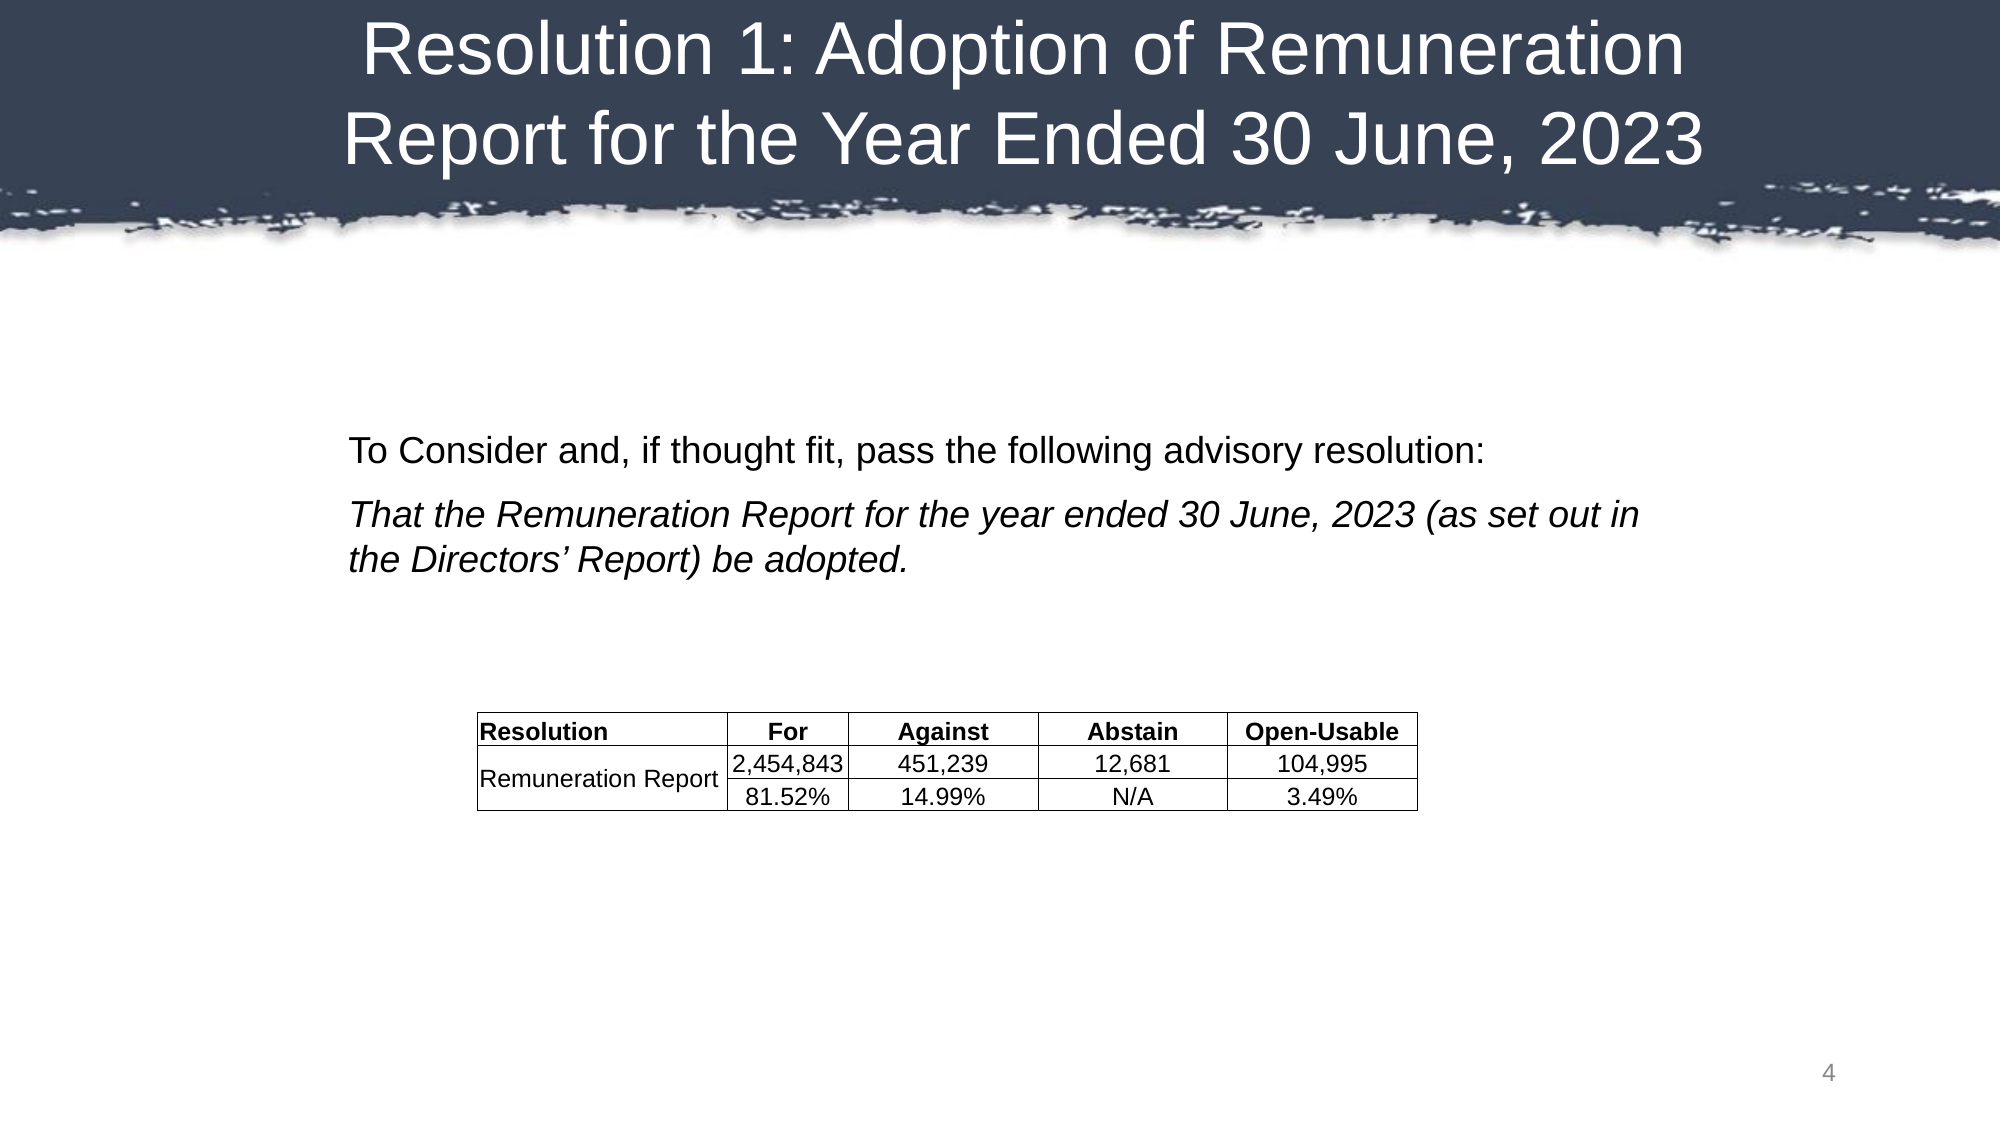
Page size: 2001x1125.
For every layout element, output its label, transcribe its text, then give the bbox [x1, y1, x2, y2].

table_cell 104,995 [1228, 746, 1417, 778]
picture [0, 0, 2000, 263]
slide_number 4 [1815, 1060, 1854, 1086]
table_cell 81.52% [728, 779, 848, 810]
table_cell 2,454,843 [728, 746, 848, 778]
text_box To Consider and, if thought fit, pass the following advisory resolution: That the Remuneration Report for the year ended 30 June, 2023 (as set out in the Directors’ Report) be adopted. [346, 406, 1645, 580]
table_cell 451,239 [849, 746, 1038, 778]
table_header Open-Usable [1228, 713, 1417, 745]
table_header For [728, 713, 848, 745]
table_cell 12,681 [1039, 746, 1227, 778]
table_cell Remuneration Report [478, 746, 727, 810]
title Resolution 1: Adoption of Remuneration Report for the Year Ended 30 June, 2023 [260, 0, 1786, 188]
table_header Abstain [1039, 713, 1227, 745]
table_cell N/A [1039, 779, 1227, 810]
table_cell 14.99% [849, 779, 1038, 810]
table_header Against [849, 713, 1038, 745]
table_cell 3.49% [1228, 779, 1417, 810]
table_header Resolution [478, 713, 727, 745]
